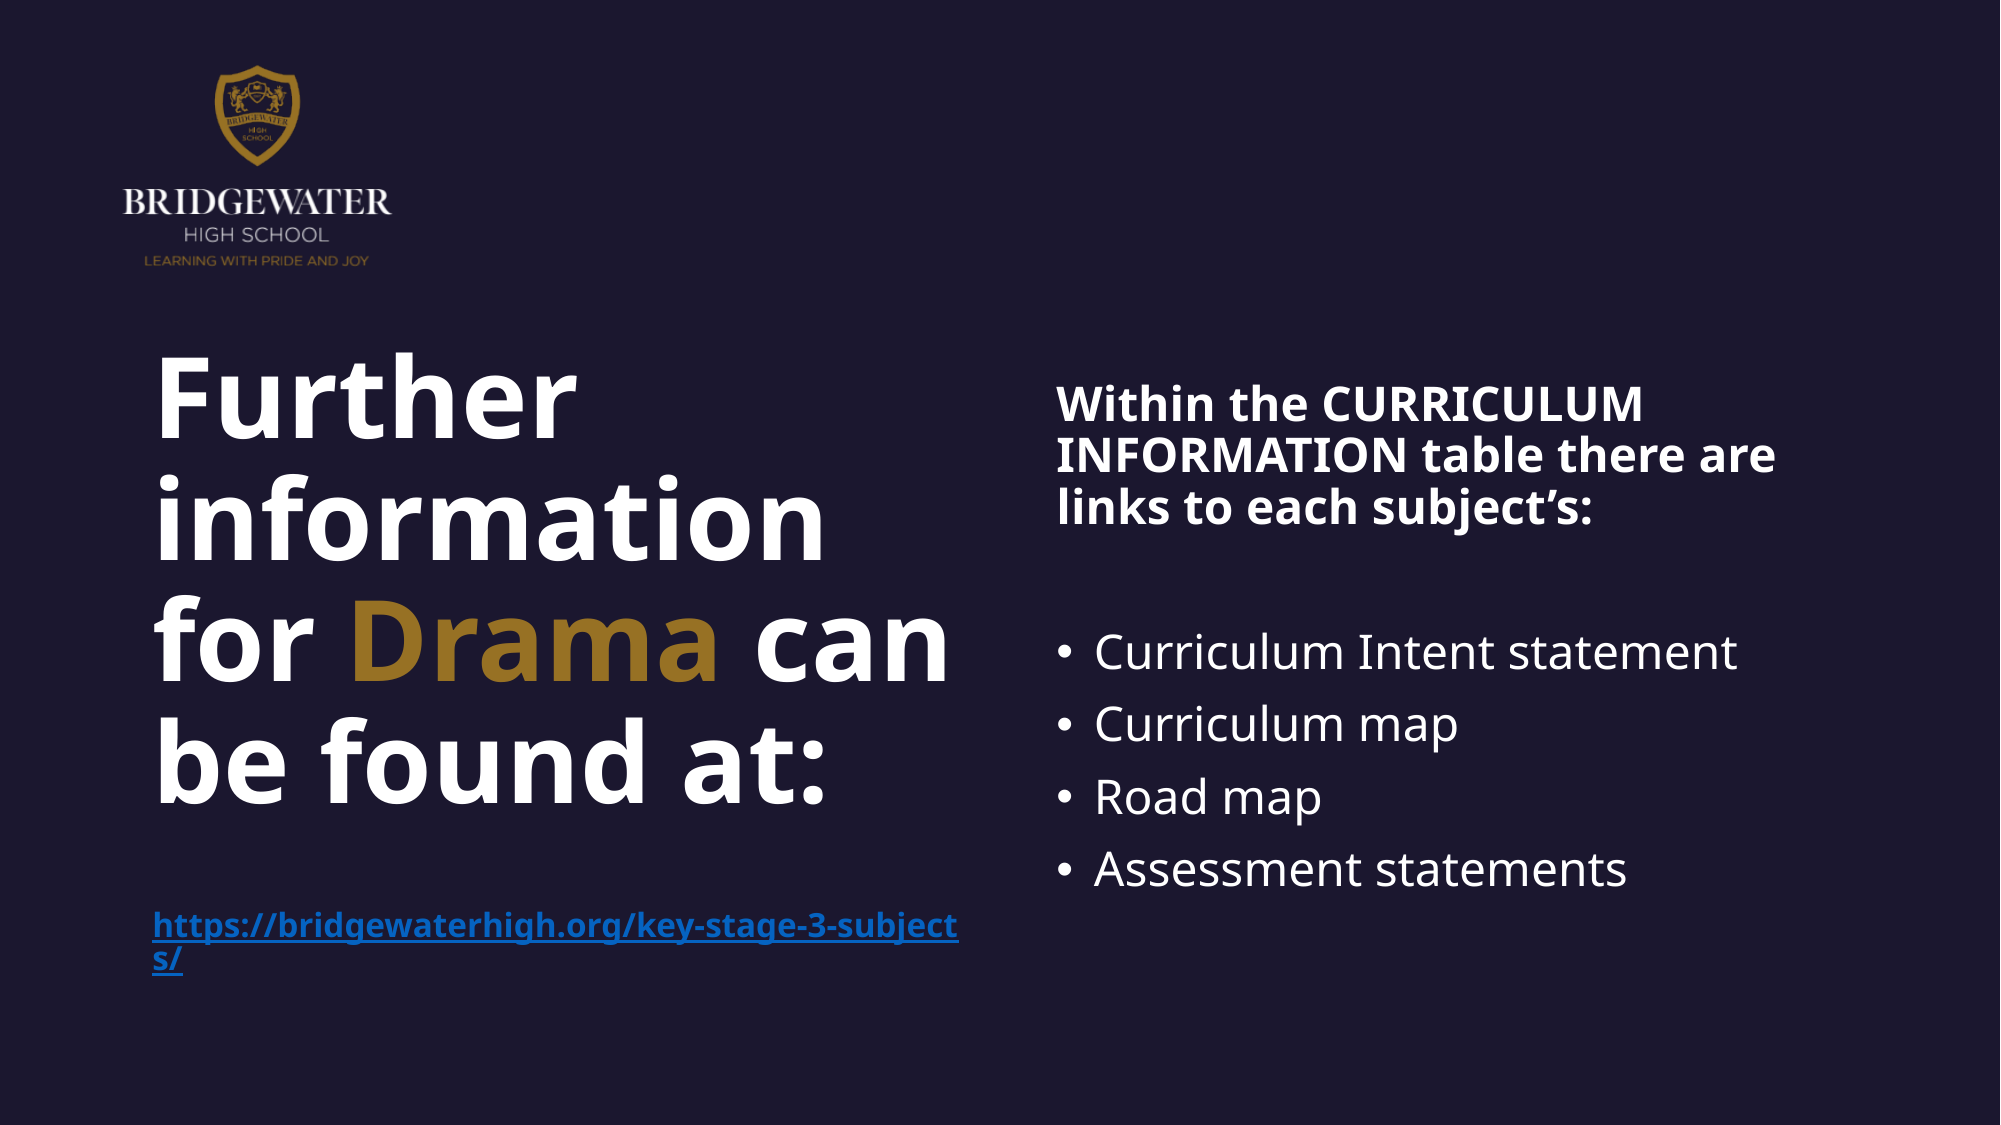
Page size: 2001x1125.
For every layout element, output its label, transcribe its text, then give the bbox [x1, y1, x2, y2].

list Within the CURRICULUM INFORMATION table there are links to each subject’s: Curriculum Intent statement Curriculum map Road map Assessment statements [1041, 372, 1863, 1000]
title Further information for Drama can be found at: [137, 588, 975, 835]
subtitle https://bridgewaterhigh.org/key-stage-3-subjects/ [137, 896, 975, 957]
